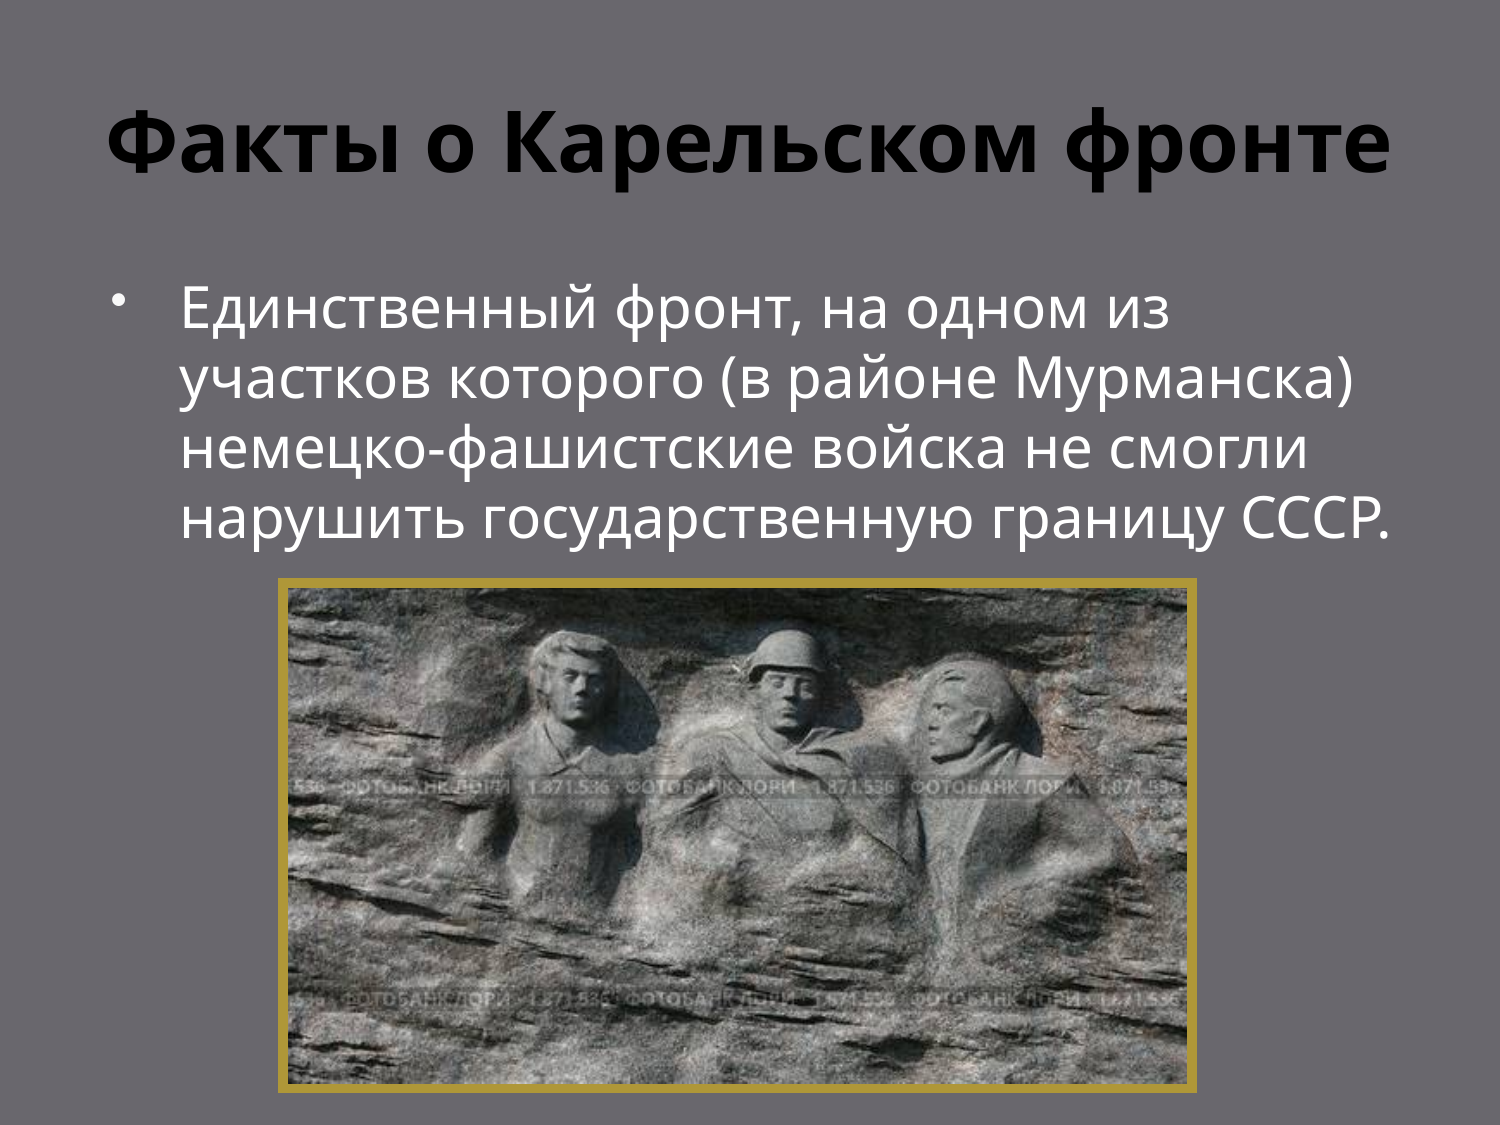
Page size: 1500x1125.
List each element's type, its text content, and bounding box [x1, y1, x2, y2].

title Факты о Карельском фронте [75, 45, 1425, 233]
list Единственный фронт, на одном из участков которого (в районе Мурманска) немецко-фашистские войска не смогли нарушить государственную границу СССР. [74, 262, 1426, 1036]
picture [287, 587, 1188, 1085]
